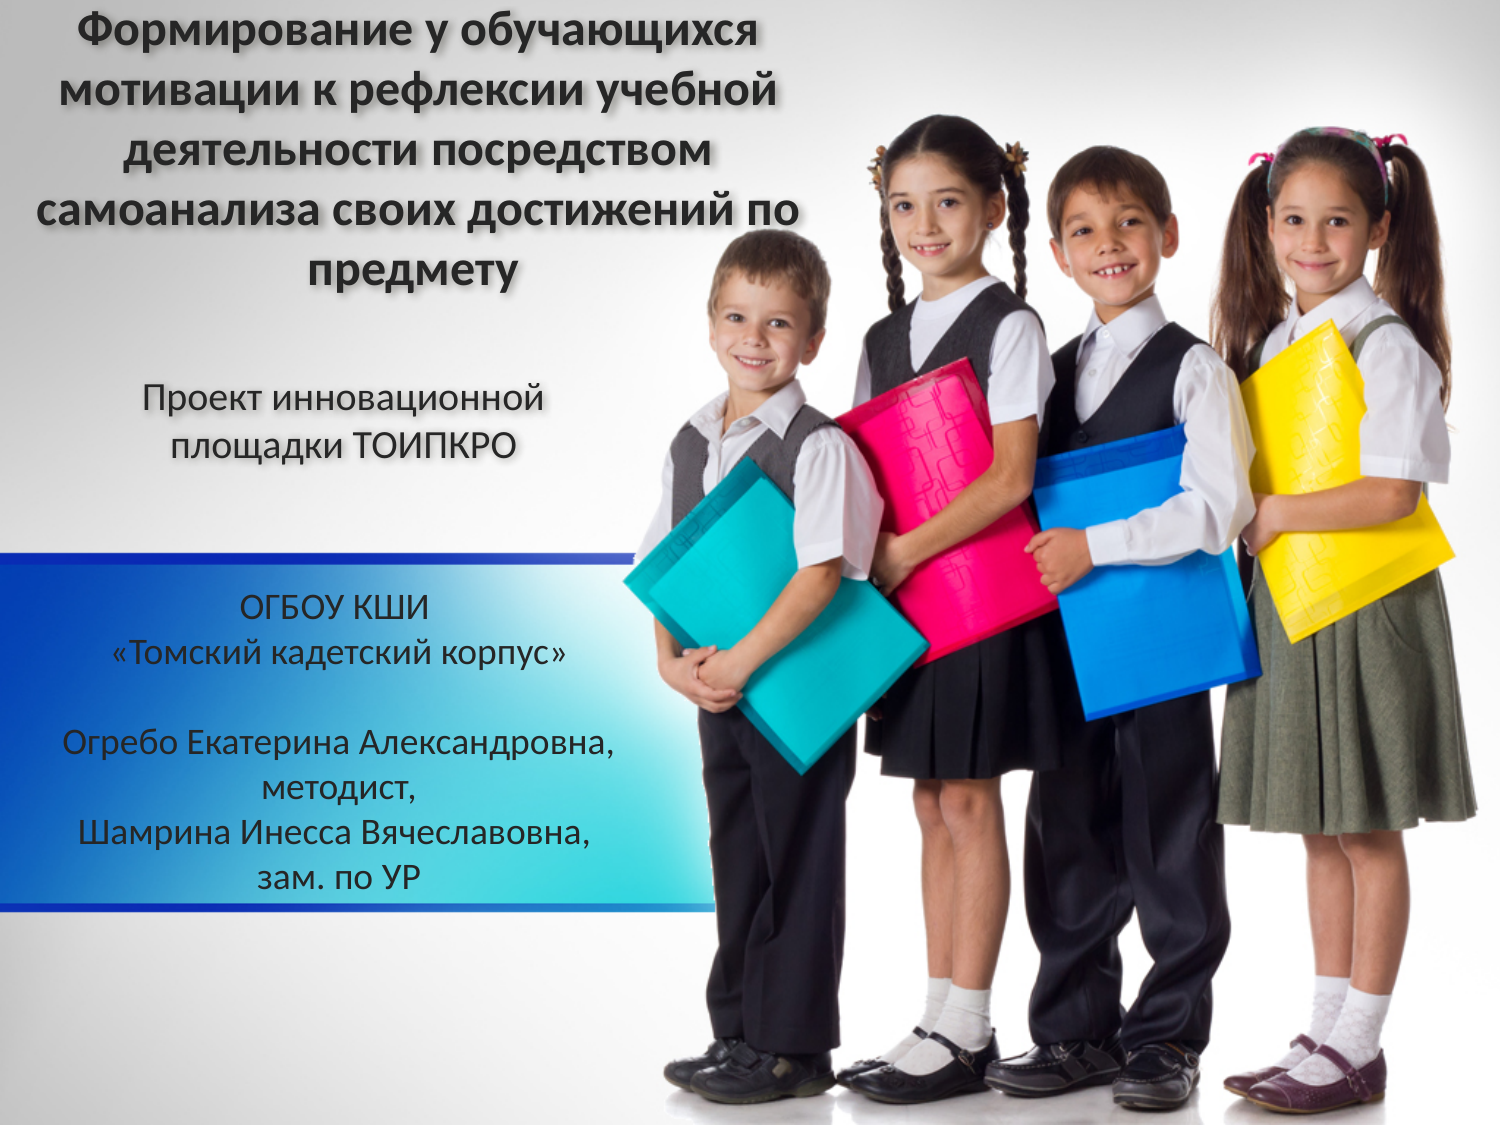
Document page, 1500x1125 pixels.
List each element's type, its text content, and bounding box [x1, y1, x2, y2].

text_box ОГБОУ КШИ «Томский кадетский корпус» Огребо Екатерина Александровна, методист, Шамрина Инесса Вячеславовна, зам. по УР [7, 574, 671, 905]
title Формирование у обучающихся мотивации к рефлексии учебной деятельности посредством самоанализа своих достижений по предмету [0, 87, 863, 204]
picture [0, 0, 1500, 1125]
subtitle Проект инновационной площадки ТОИПКРО [37, 362, 650, 475]
